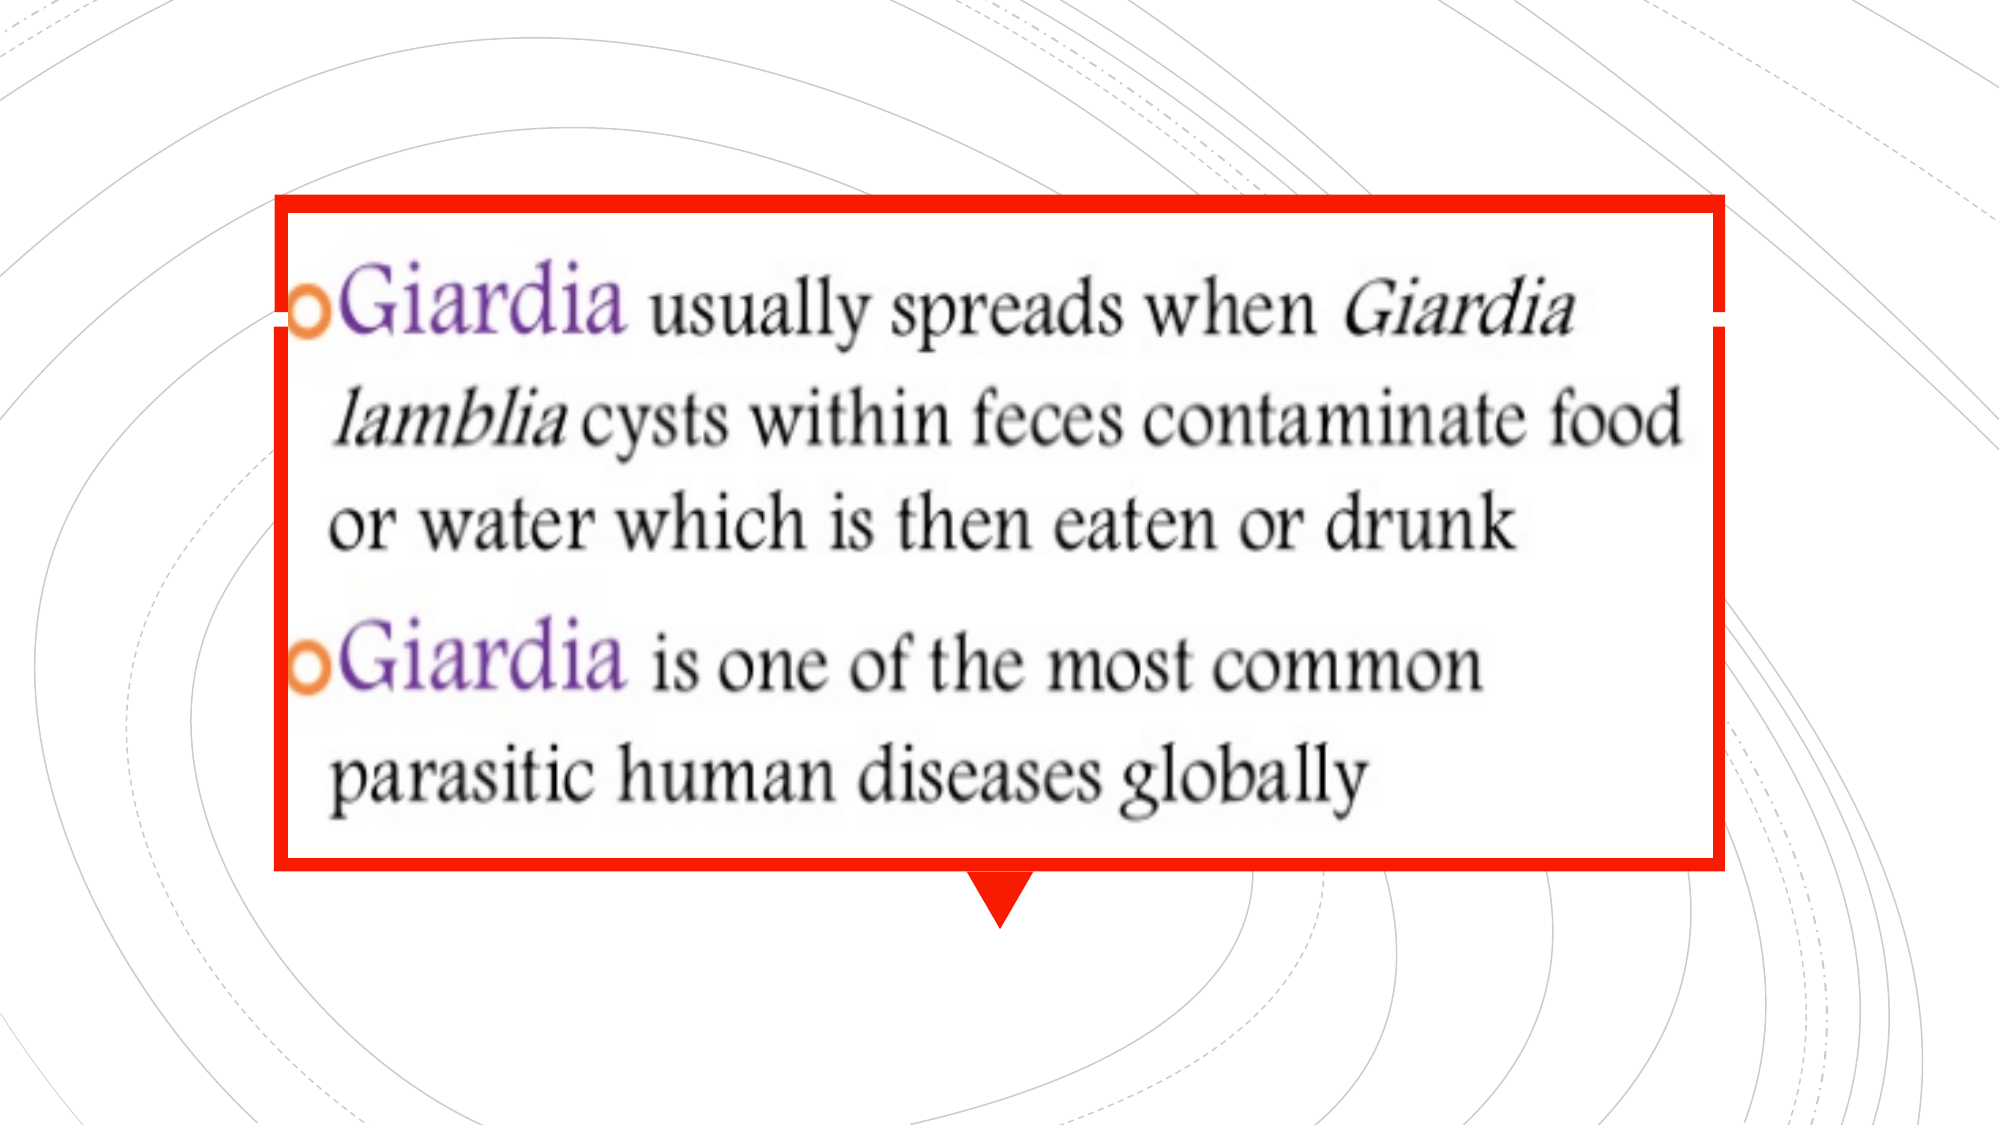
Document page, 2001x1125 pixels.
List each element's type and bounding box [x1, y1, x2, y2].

picture [288, 213, 1713, 858]
